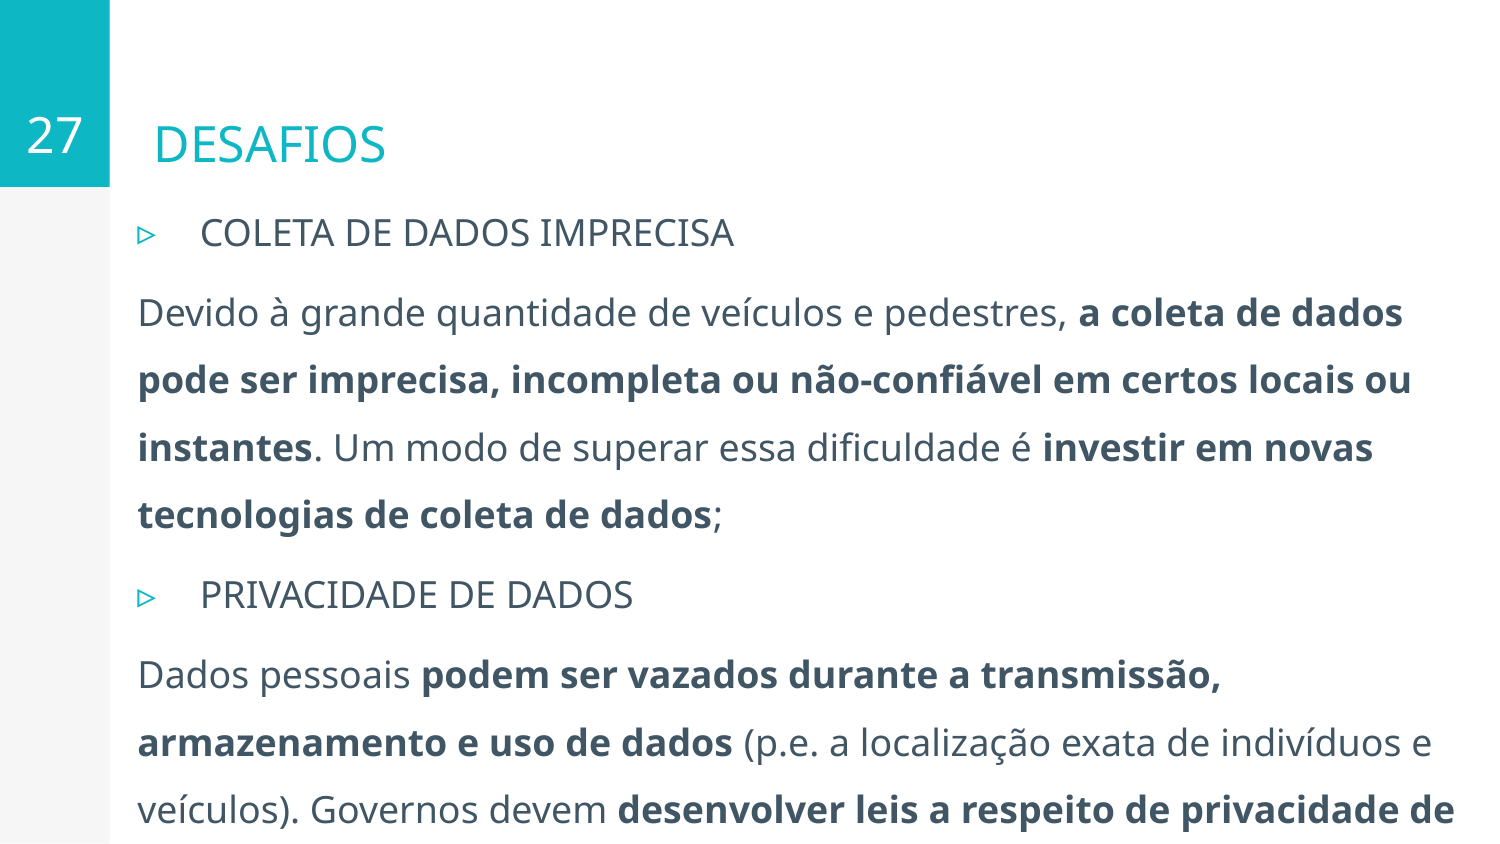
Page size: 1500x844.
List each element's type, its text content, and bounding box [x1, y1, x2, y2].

list COLETA DE DADOS IMPRECISA Devido à grande quantidade de veículos e pedestres, a coleta de dados pode ser imprecisa, incompleta ou não-confiável em certos locais ou instantes. Um modo de superar essa dificuldade é investir em novas tecnologias de coleta de dados; PRIVACIDADE DE DADOS Dados pessoais podem ser vazados durante a transmissão, armazenamento e uso de dados (p.e. a localização exata de indivíduos e veículos). Governos devem desenvolver leis a respeito de privacidade de dados que incluam quais dados podem ser publicados e usados, bem como os princípios de sua distribuição, disponibilidade etc.; [109, 171, 1500, 828]
slide_number 27 [0, 0, 110, 187]
title DESAFIOS [138, 0, 722, 171]
